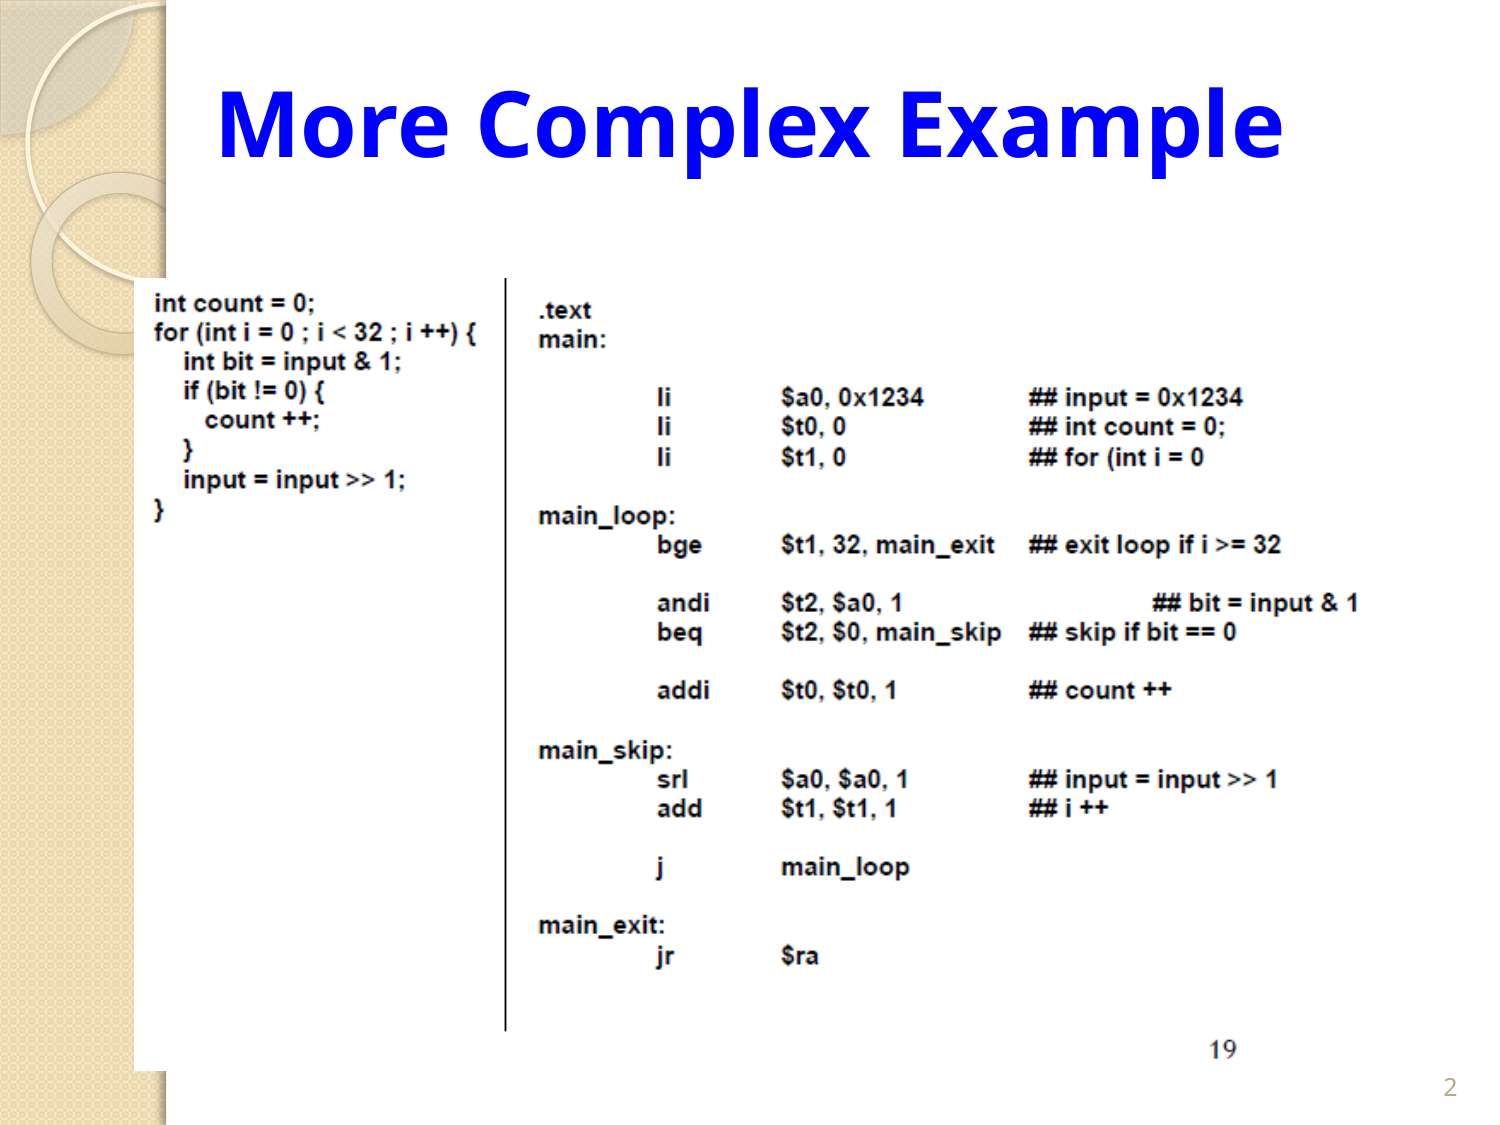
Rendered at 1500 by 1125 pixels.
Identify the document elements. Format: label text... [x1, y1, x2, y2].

picture [133, 278, 1489, 1071]
text_box [8, 314, 1413, 1102]
title More Complex Example [0, 45, 1500, 197]
slide_number 2 [1413, 1080, 1488, 1113]
